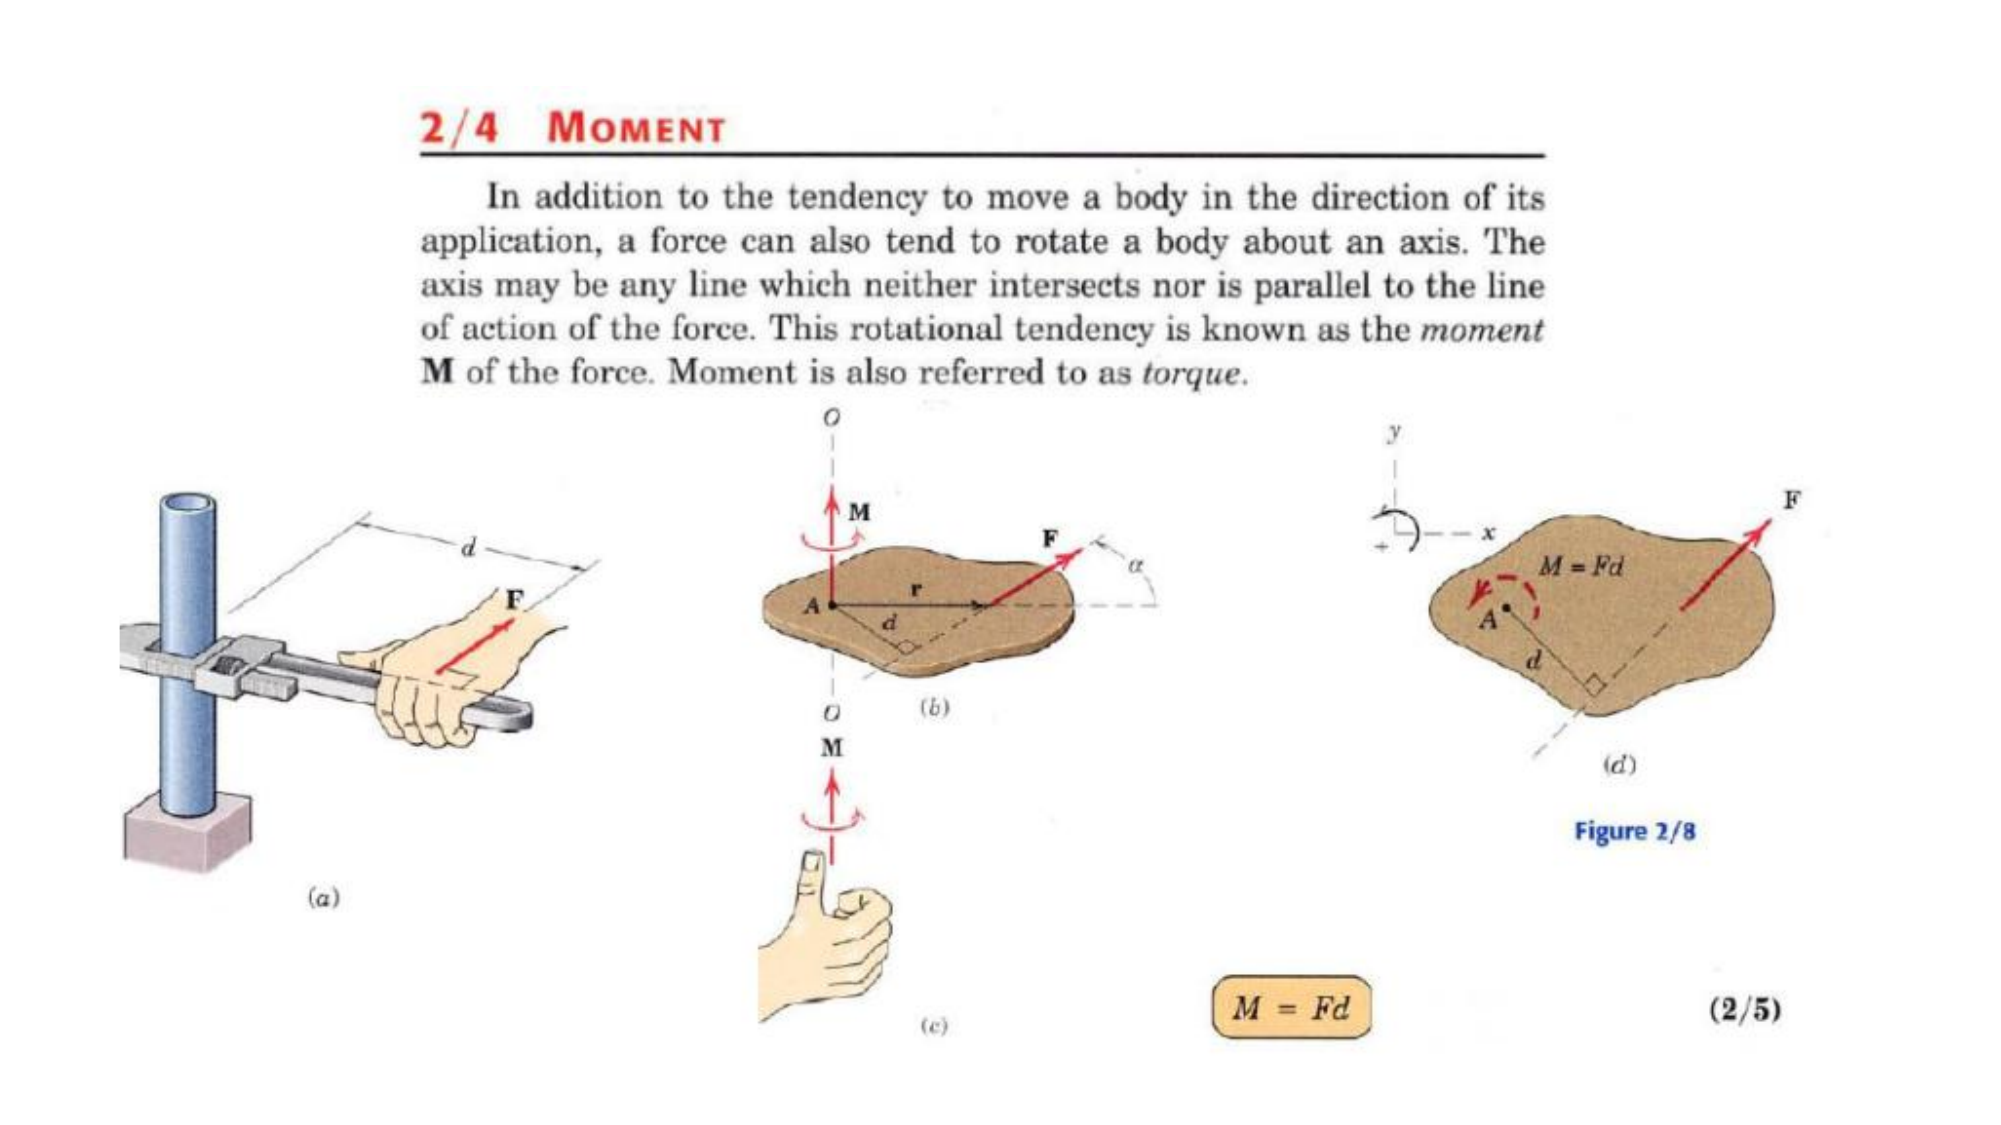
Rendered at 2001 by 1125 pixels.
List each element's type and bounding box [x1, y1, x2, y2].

picture [119, 86, 1866, 1057]
